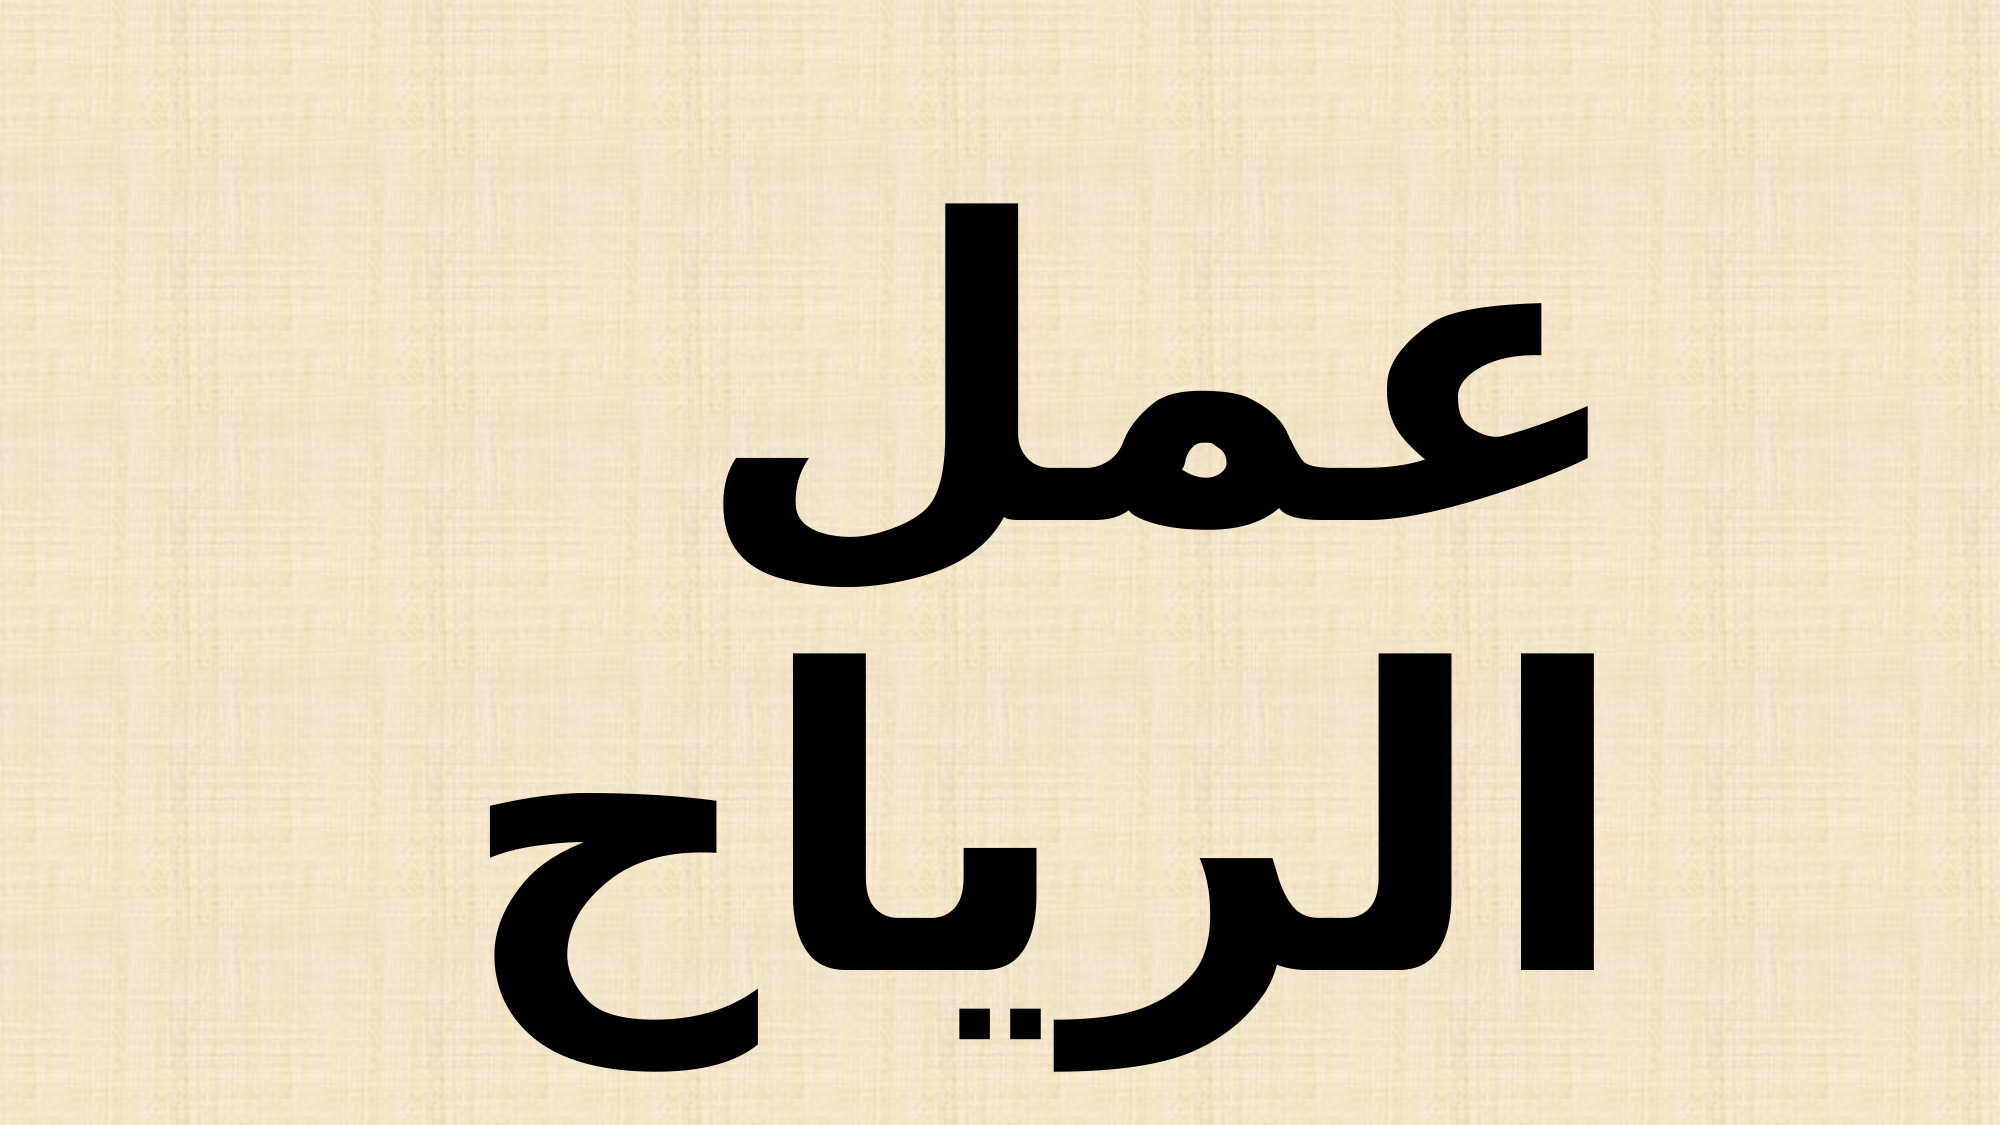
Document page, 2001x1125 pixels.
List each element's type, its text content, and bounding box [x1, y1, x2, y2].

title عمل الرياح [268, 328, 1646, 894]
